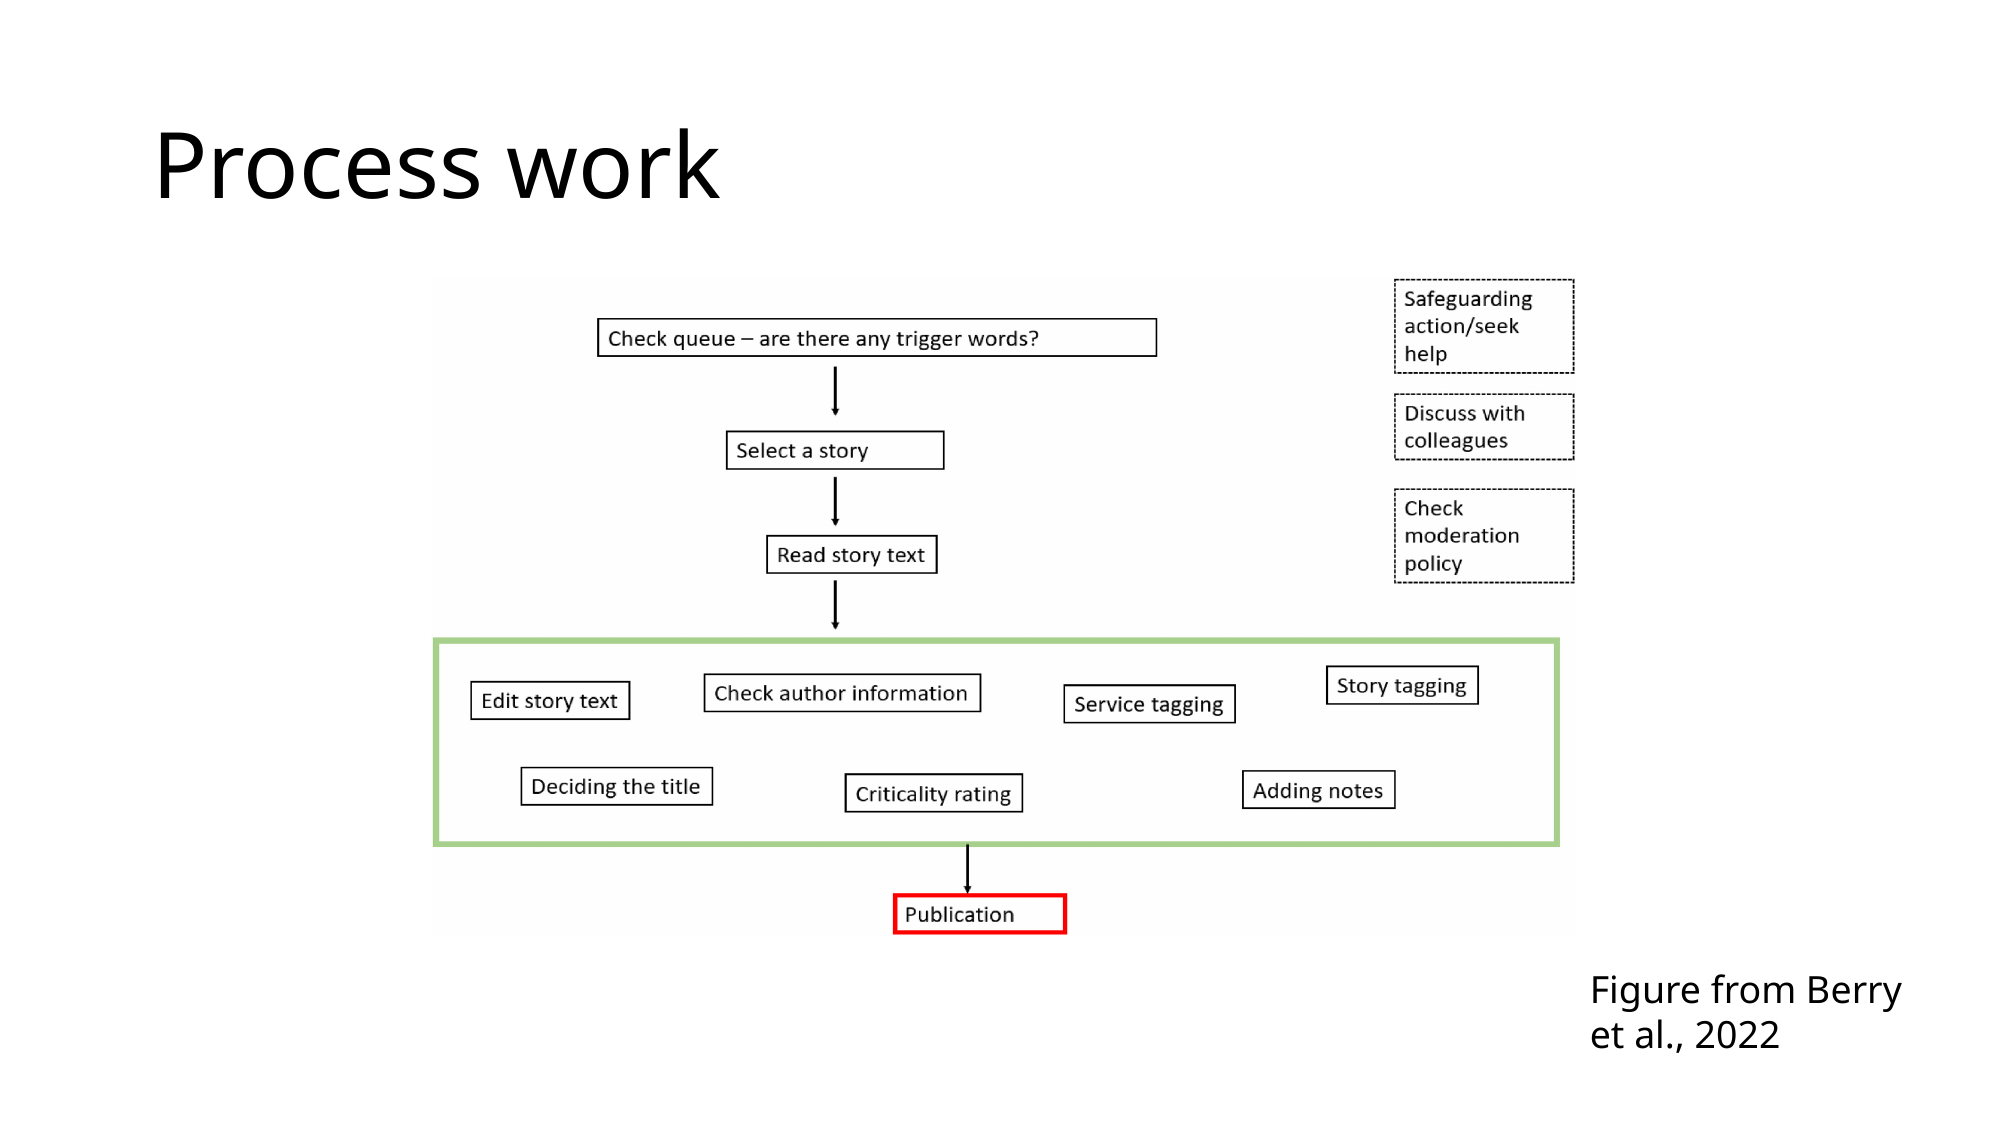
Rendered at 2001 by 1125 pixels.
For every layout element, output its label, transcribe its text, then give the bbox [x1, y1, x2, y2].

text_box Figure from Berry et al., 2022 [1574, 958, 1961, 1064]
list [430, 276, 1576, 936]
title Process work [137, 59, 1863, 278]
